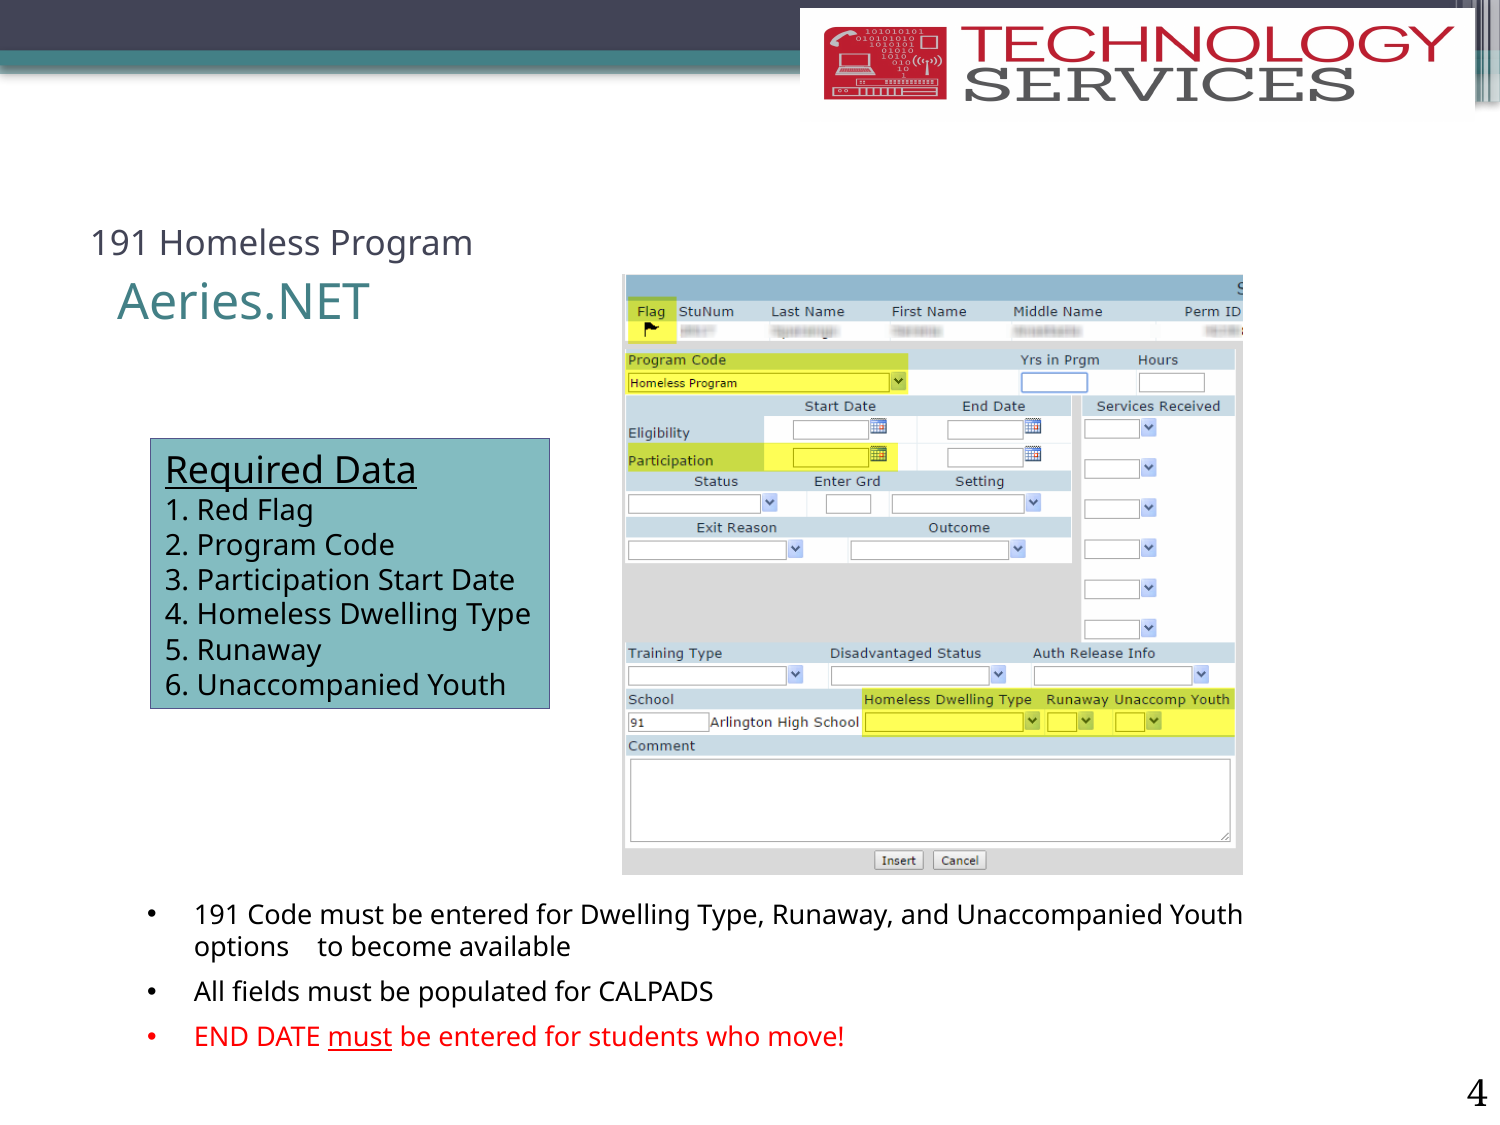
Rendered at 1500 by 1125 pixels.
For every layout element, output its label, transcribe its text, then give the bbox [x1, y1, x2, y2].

picture [799, 8, 1476, 122]
title 191 Homeless Program [75, 212, 1425, 313]
text_box 191 Code must be entered for Dwelling Type, Runaway, and Unaccompanied Youth options to become available All fields must be populated for CALPADS END DATE must be entered for students who move! [132, 889, 1358, 1072]
text_box Required Data 1. Red Flag 2. Program Code 3. Participation Start Date 4. Homeless Dwelling Type 5. Runaway 6. Unaccompanied Youth [150, 438, 550, 709]
text_box Aeries.NET [102, 262, 1303, 338]
slide_number 4 [1377, 1067, 1500, 1125]
picture [622, 274, 1243, 876]
